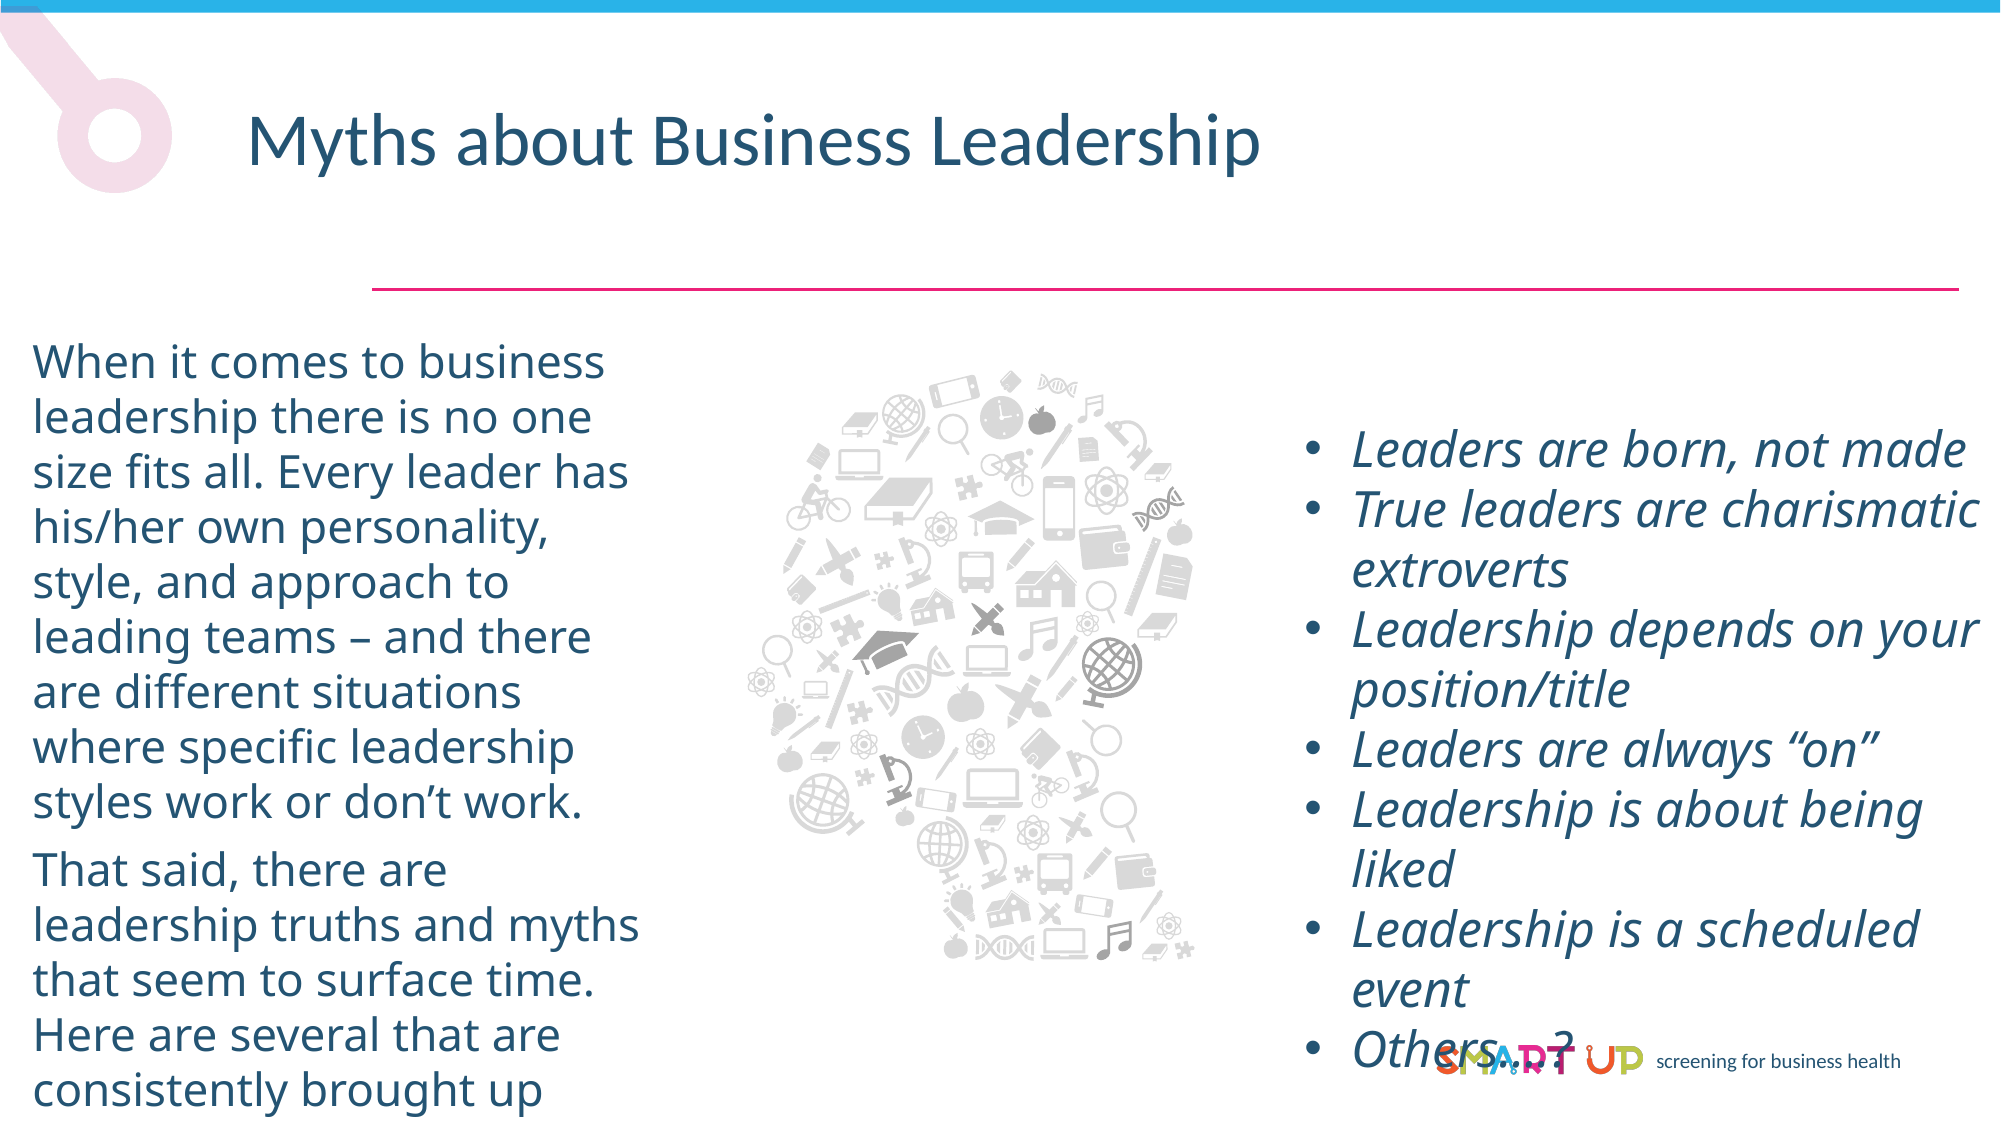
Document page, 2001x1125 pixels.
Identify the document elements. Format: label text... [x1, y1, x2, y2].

text_box Leaders are born, not made True leaders are charismatic extroverts Leadership depends on your position/title Leaders are always “on” Leadership is about being liked Leadership is a scheduled event Others….? [1289, 410, 2000, 1125]
picture [0, 6, 224, 218]
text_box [738, 370, 1205, 962]
text_box When it comes to business leadership there is no one size fits all. Every leader has his/her own personality, style, and approach to leading teams – and there are different situations where specific leadership styles work or don’t work. That said, there are leadership truths and myths that seem to surface time. Here are several that are consistently brought up [19, 326, 656, 1125]
list Myths about Business Leadership [231, 93, 1684, 208]
